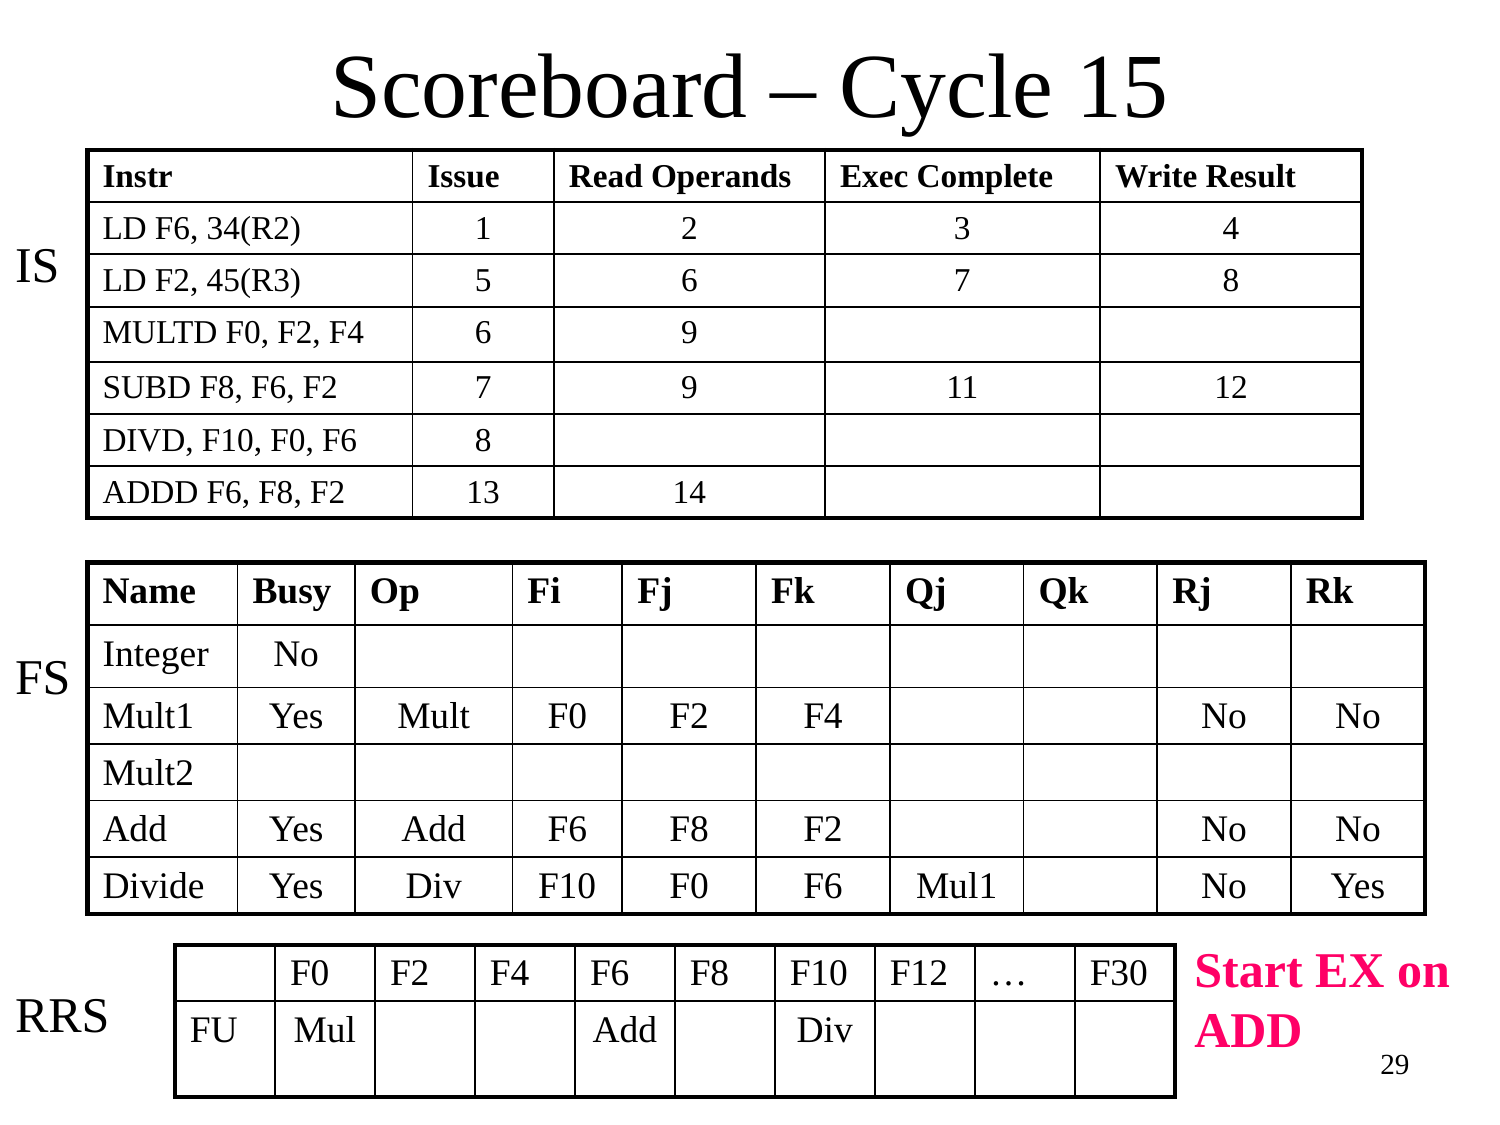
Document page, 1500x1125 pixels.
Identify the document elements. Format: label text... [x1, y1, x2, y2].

table_cell [356, 626, 512, 687]
table_cell [476, 1002, 574, 1095]
table_header Op [356, 565, 512, 624]
table_cell No [1158, 688, 1290, 743]
table_cell 7 [413, 363, 553, 413]
table_cell LD F6, 34(R2) [90, 203, 412, 253]
table_cell Yes [1292, 858, 1423, 912]
table_cell Add [356, 801, 512, 856]
table_cell No [1158, 858, 1290, 912]
table_cell [1101, 415, 1360, 465]
table_header F4 [476, 947, 574, 1000]
table_cell DIVD, F10, F0, F6 [90, 415, 412, 465]
table_header Rk [1292, 565, 1423, 624]
table_cell Mult1 [90, 688, 237, 743]
table_cell Mult2 [90, 745, 237, 800]
table_cell Yes [238, 858, 354, 912]
table_cell Mul1 [891, 858, 1023, 912]
table_cell [513, 745, 621, 800]
table_cell 11 [826, 363, 1099, 413]
table_cell [826, 415, 1099, 465]
table_cell 6 [555, 255, 824, 306]
table_header Rj [1158, 565, 1290, 624]
table_cell Yes [238, 801, 354, 856]
table_cell 9 [555, 308, 824, 361]
table_cell Divide [90, 858, 237, 912]
table_cell [238, 745, 354, 800]
table_header Qk [1024, 565, 1156, 624]
table_cell [1158, 626, 1290, 687]
table_cell F4 [757, 688, 889, 743]
table_cell [623, 745, 755, 800]
table_cell 3 [826, 203, 1099, 253]
table_header Write Result [1101, 152, 1360, 201]
table_header F10 [776, 947, 874, 1000]
table_cell [1101, 467, 1360, 516]
table_cell F10 [513, 858, 621, 912]
table_header Fj [623, 565, 755, 624]
table_cell 8 [413, 415, 553, 465]
table_cell ADDD F6, F8, F2 [90, 467, 412, 516]
table_cell MULTD F0, F2, F4 [90, 308, 412, 361]
table_cell SUBD F8, F6, F2 [90, 363, 412, 413]
table_cell F6 [757, 858, 889, 912]
title Scoreboard – Cycle 15 [112, 0, 1388, 175]
table_header Fi [513, 565, 621, 624]
table_cell [513, 626, 621, 687]
table_cell F6 [513, 801, 621, 856]
table_header Exec Complete [826, 152, 1099, 201]
table_cell 4 [1101, 203, 1360, 253]
table_cell 5 [413, 255, 553, 306]
table_cell 6 [413, 308, 553, 361]
table_cell [376, 1002, 474, 1095]
table_header [177, 947, 274, 1000]
table_cell [1024, 745, 1156, 800]
table_header F30 [1076, 947, 1173, 1000]
table_header … [976, 947, 1074, 1000]
table_cell [676, 1002, 774, 1095]
table_cell No [1158, 801, 1290, 856]
table_cell [555, 415, 824, 465]
table_cell 9 [555, 363, 824, 413]
table_cell FU [177, 1002, 274, 1095]
table_header Busy [238, 565, 354, 624]
table_cell [1024, 626, 1156, 687]
table_cell [876, 1002, 974, 1095]
text_box RRS [0, 974, 125, 1050]
slide_number 29 [1112, 1037, 1425, 1113]
table_cell F2 [623, 688, 755, 743]
table_header Instr [90, 152, 412, 201]
table_cell F8 [623, 801, 755, 856]
table_header F8 [676, 947, 774, 1000]
table_cell [891, 745, 1023, 800]
table_cell Div [776, 1002, 874, 1095]
table_header Fk [757, 565, 889, 624]
table_cell [976, 1002, 1074, 1095]
table_cell [757, 626, 889, 687]
table_cell Add [576, 1002, 674, 1095]
text_box IS [0, 224, 75, 300]
table_header F6 [576, 947, 674, 1000]
table_cell [757, 745, 889, 800]
table_header Issue [413, 152, 553, 201]
table_header Name [90, 565, 237, 624]
table_cell [356, 745, 512, 800]
table_cell Add [90, 801, 237, 856]
table_cell [1076, 1002, 1173, 1095]
table_cell [1101, 308, 1360, 361]
table_cell LD F2, 45(R3) [90, 255, 412, 306]
table_cell [826, 308, 1099, 361]
table_cell Yes [238, 688, 354, 743]
text_box Start EX on ADD [1179, 930, 1475, 1065]
table_cell [826, 467, 1099, 516]
table_cell [623, 626, 755, 687]
table_cell [891, 688, 1023, 743]
table_cell 13 [413, 467, 553, 516]
table_cell [1292, 745, 1423, 800]
table_cell F0 [623, 858, 755, 912]
table_cell F2 [757, 801, 889, 856]
table_cell Mul [276, 1002, 374, 1095]
text_box FS [0, 637, 86, 713]
table_cell [1292, 626, 1423, 687]
table_header F0 [276, 947, 374, 1000]
table_cell [1158, 745, 1290, 800]
table_cell 1 [413, 203, 553, 253]
table_cell [891, 626, 1023, 687]
table_cell 8 [1101, 255, 1360, 306]
table_cell 14 [555, 467, 824, 516]
table_cell [1024, 801, 1156, 856]
table_cell No [1292, 801, 1423, 856]
table_cell 12 [1101, 363, 1360, 413]
table_cell Mult [356, 688, 512, 743]
table_cell 2 [555, 203, 824, 253]
table_header F2 [376, 947, 474, 1000]
table_cell [891, 801, 1023, 856]
table_cell 7 [826, 255, 1099, 306]
table_cell F0 [513, 688, 621, 743]
table_cell Integer [90, 626, 237, 687]
table_header Read Operands [555, 152, 824, 201]
table_header F12 [876, 947, 974, 1000]
table_cell Div [356, 858, 512, 912]
table_header Qj [891, 565, 1023, 624]
table_cell No [238, 626, 354, 687]
table_cell No [1292, 688, 1423, 743]
table_cell [1024, 858, 1156, 912]
table_cell [1024, 688, 1156, 743]
